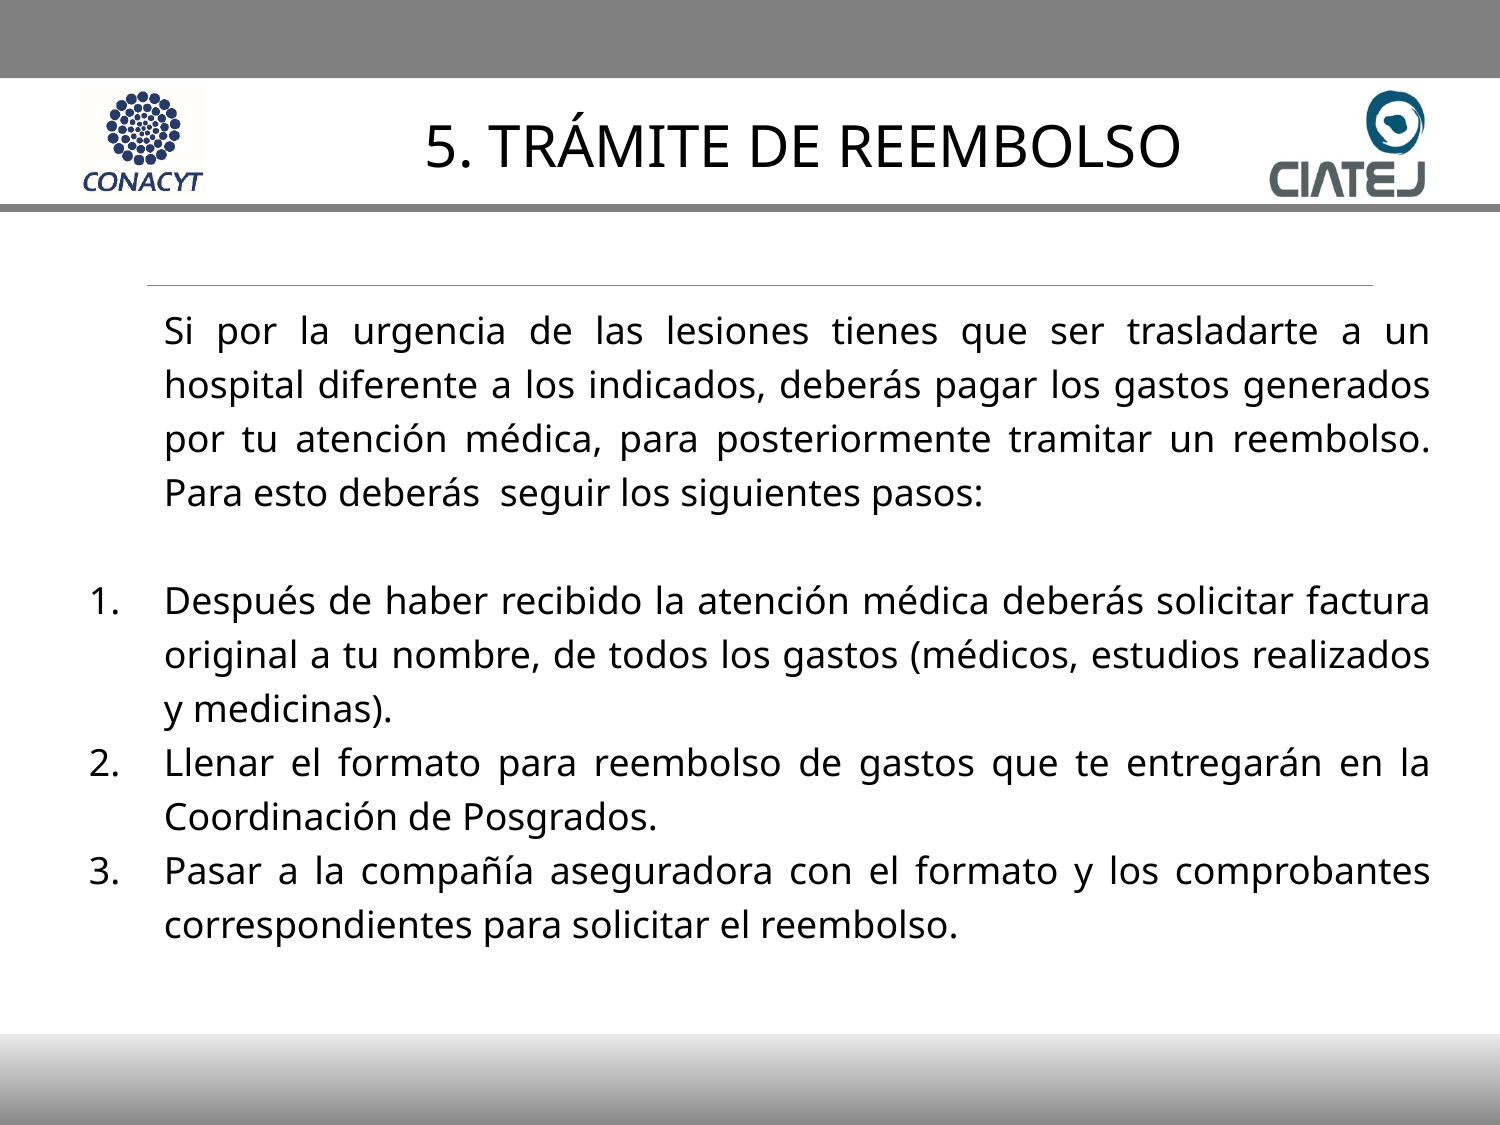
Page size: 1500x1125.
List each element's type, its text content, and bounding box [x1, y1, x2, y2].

text_box Si por la urgencia de las lesiones tienes que ser trasladarte a un hospital diferente a los indicados, deberás pagar los gastos generados por tu atención médica, para posteriormente tramitar un reembolso. Para esto deberás seguir los siguientes pasos: Después de haber recibido la atención médica deberás solicitar factura original a tu nombre, de todos los gastos (médicos, estudios realizados y medicinas). Llenar el formato para reembolso de gastos que te entregarán en la Coordinación de Posgrados. Pasar a la compañía aseguradora con el formato y los comprobantes correspondientes para solicitar el reembolso. [74, 290, 1447, 954]
picture [1269, 90, 1425, 197]
picture [81, 85, 206, 197]
text_box 5. TRÁMITE DE REEMBOLSO [409, 101, 1198, 187]
